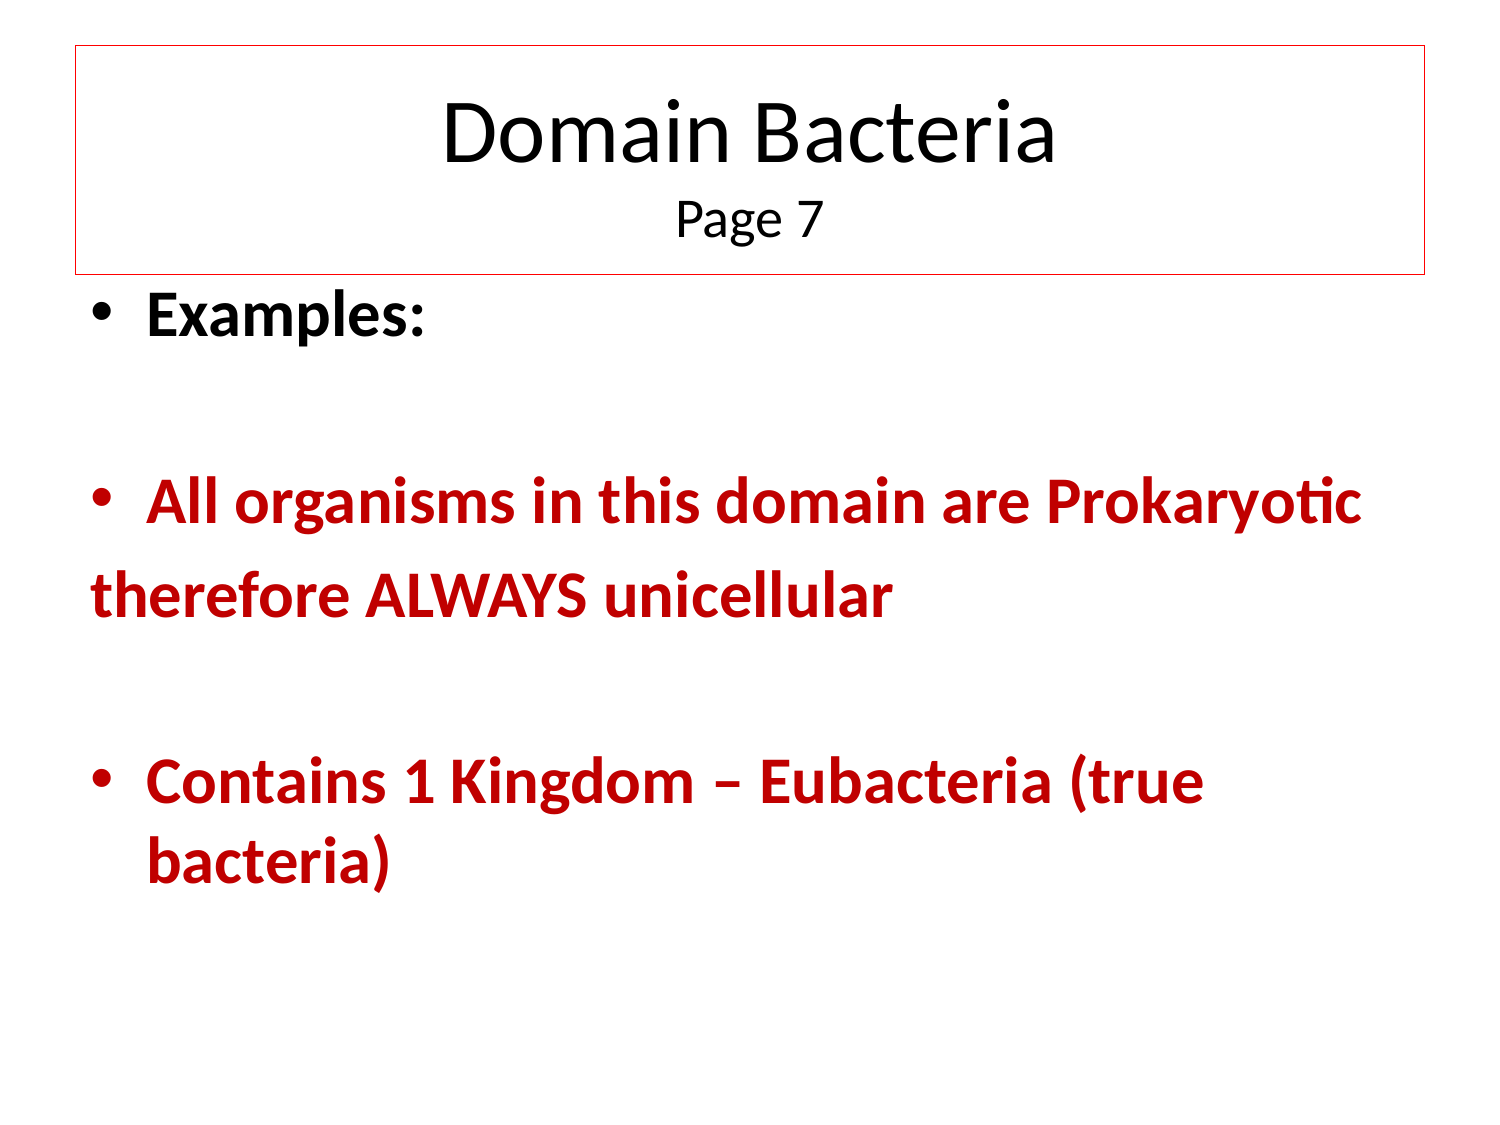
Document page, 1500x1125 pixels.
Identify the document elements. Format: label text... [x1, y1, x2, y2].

title Domain Bacteria Page 7 [75, 45, 1425, 262]
list Examples: All organisms in this domain are Prokaryotic therefore ALWAYS unicellular Contains 1 Kingdom – Eubacteria (true bacteria) [75, 262, 1425, 1005]
